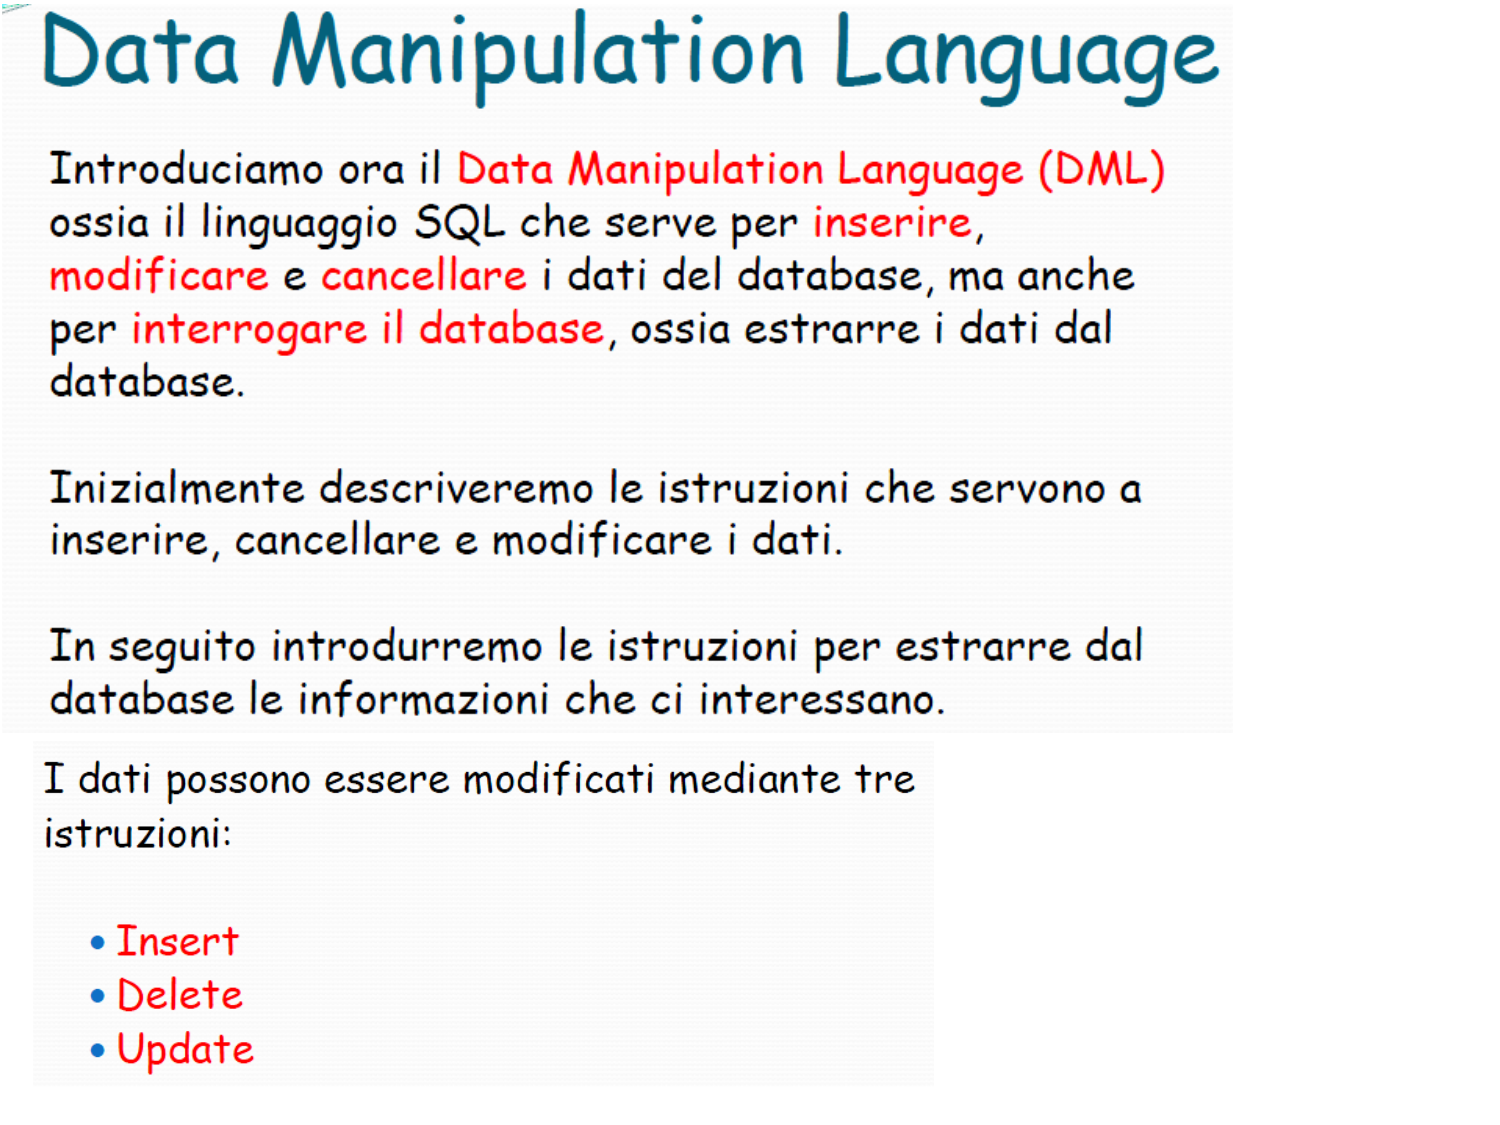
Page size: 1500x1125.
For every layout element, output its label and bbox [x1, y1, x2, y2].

picture [33, 741, 934, 1087]
picture [2, 4, 1233, 734]
